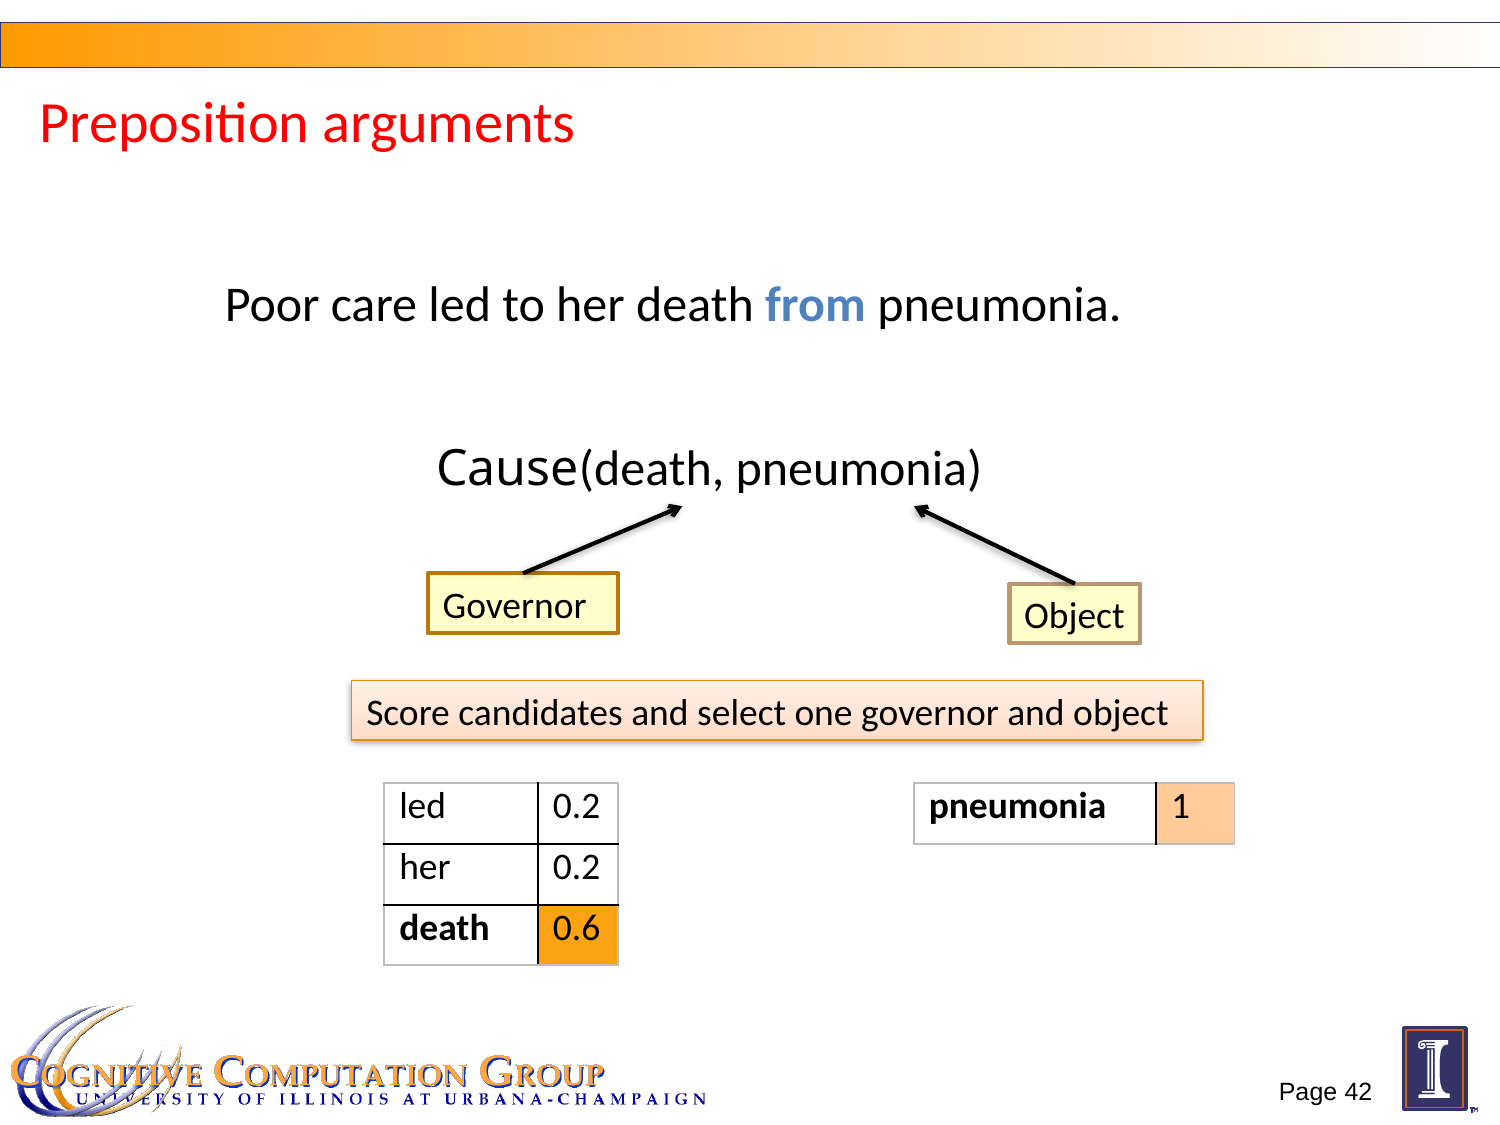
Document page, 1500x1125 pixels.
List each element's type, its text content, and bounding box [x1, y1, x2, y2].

table_cell 0.05 [562, 23, 566, 67]
table_cell her [385, 845, 537, 904]
text_box Score candidates and select one governor and object [351, 680, 1204, 741]
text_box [522, 505, 683, 574]
table_cell 0.6 [539, 906, 617, 964]
text_box Object [1007, 582, 1142, 645]
text_box Cause(death, pneumonia) [421, 428, 998, 503]
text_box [913, 505, 1076, 584]
table_header pneumonia [915, 784, 1155, 843]
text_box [914, 23, 919, 67]
table_cell death [385, 906, 537, 964]
picture [0, 1000, 713, 1125]
table_cell 0.2 [539, 845, 617, 904]
title Preposition arguments [24, 75, 1375, 163]
table_cell 0.05 [650, 23, 654, 67]
table_header 1 [1157, 784, 1234, 843]
text_box Poor care led to her death from pneumonia. [210, 263, 1148, 339]
text_box Governor [426, 571, 620, 635]
table_header 0.2 [539, 784, 617, 843]
slide_number Page 42 [1237, 1074, 1388, 1113]
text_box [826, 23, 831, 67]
table_header 0.05 [738, 23, 743, 67]
table_header led [385, 784, 537, 843]
